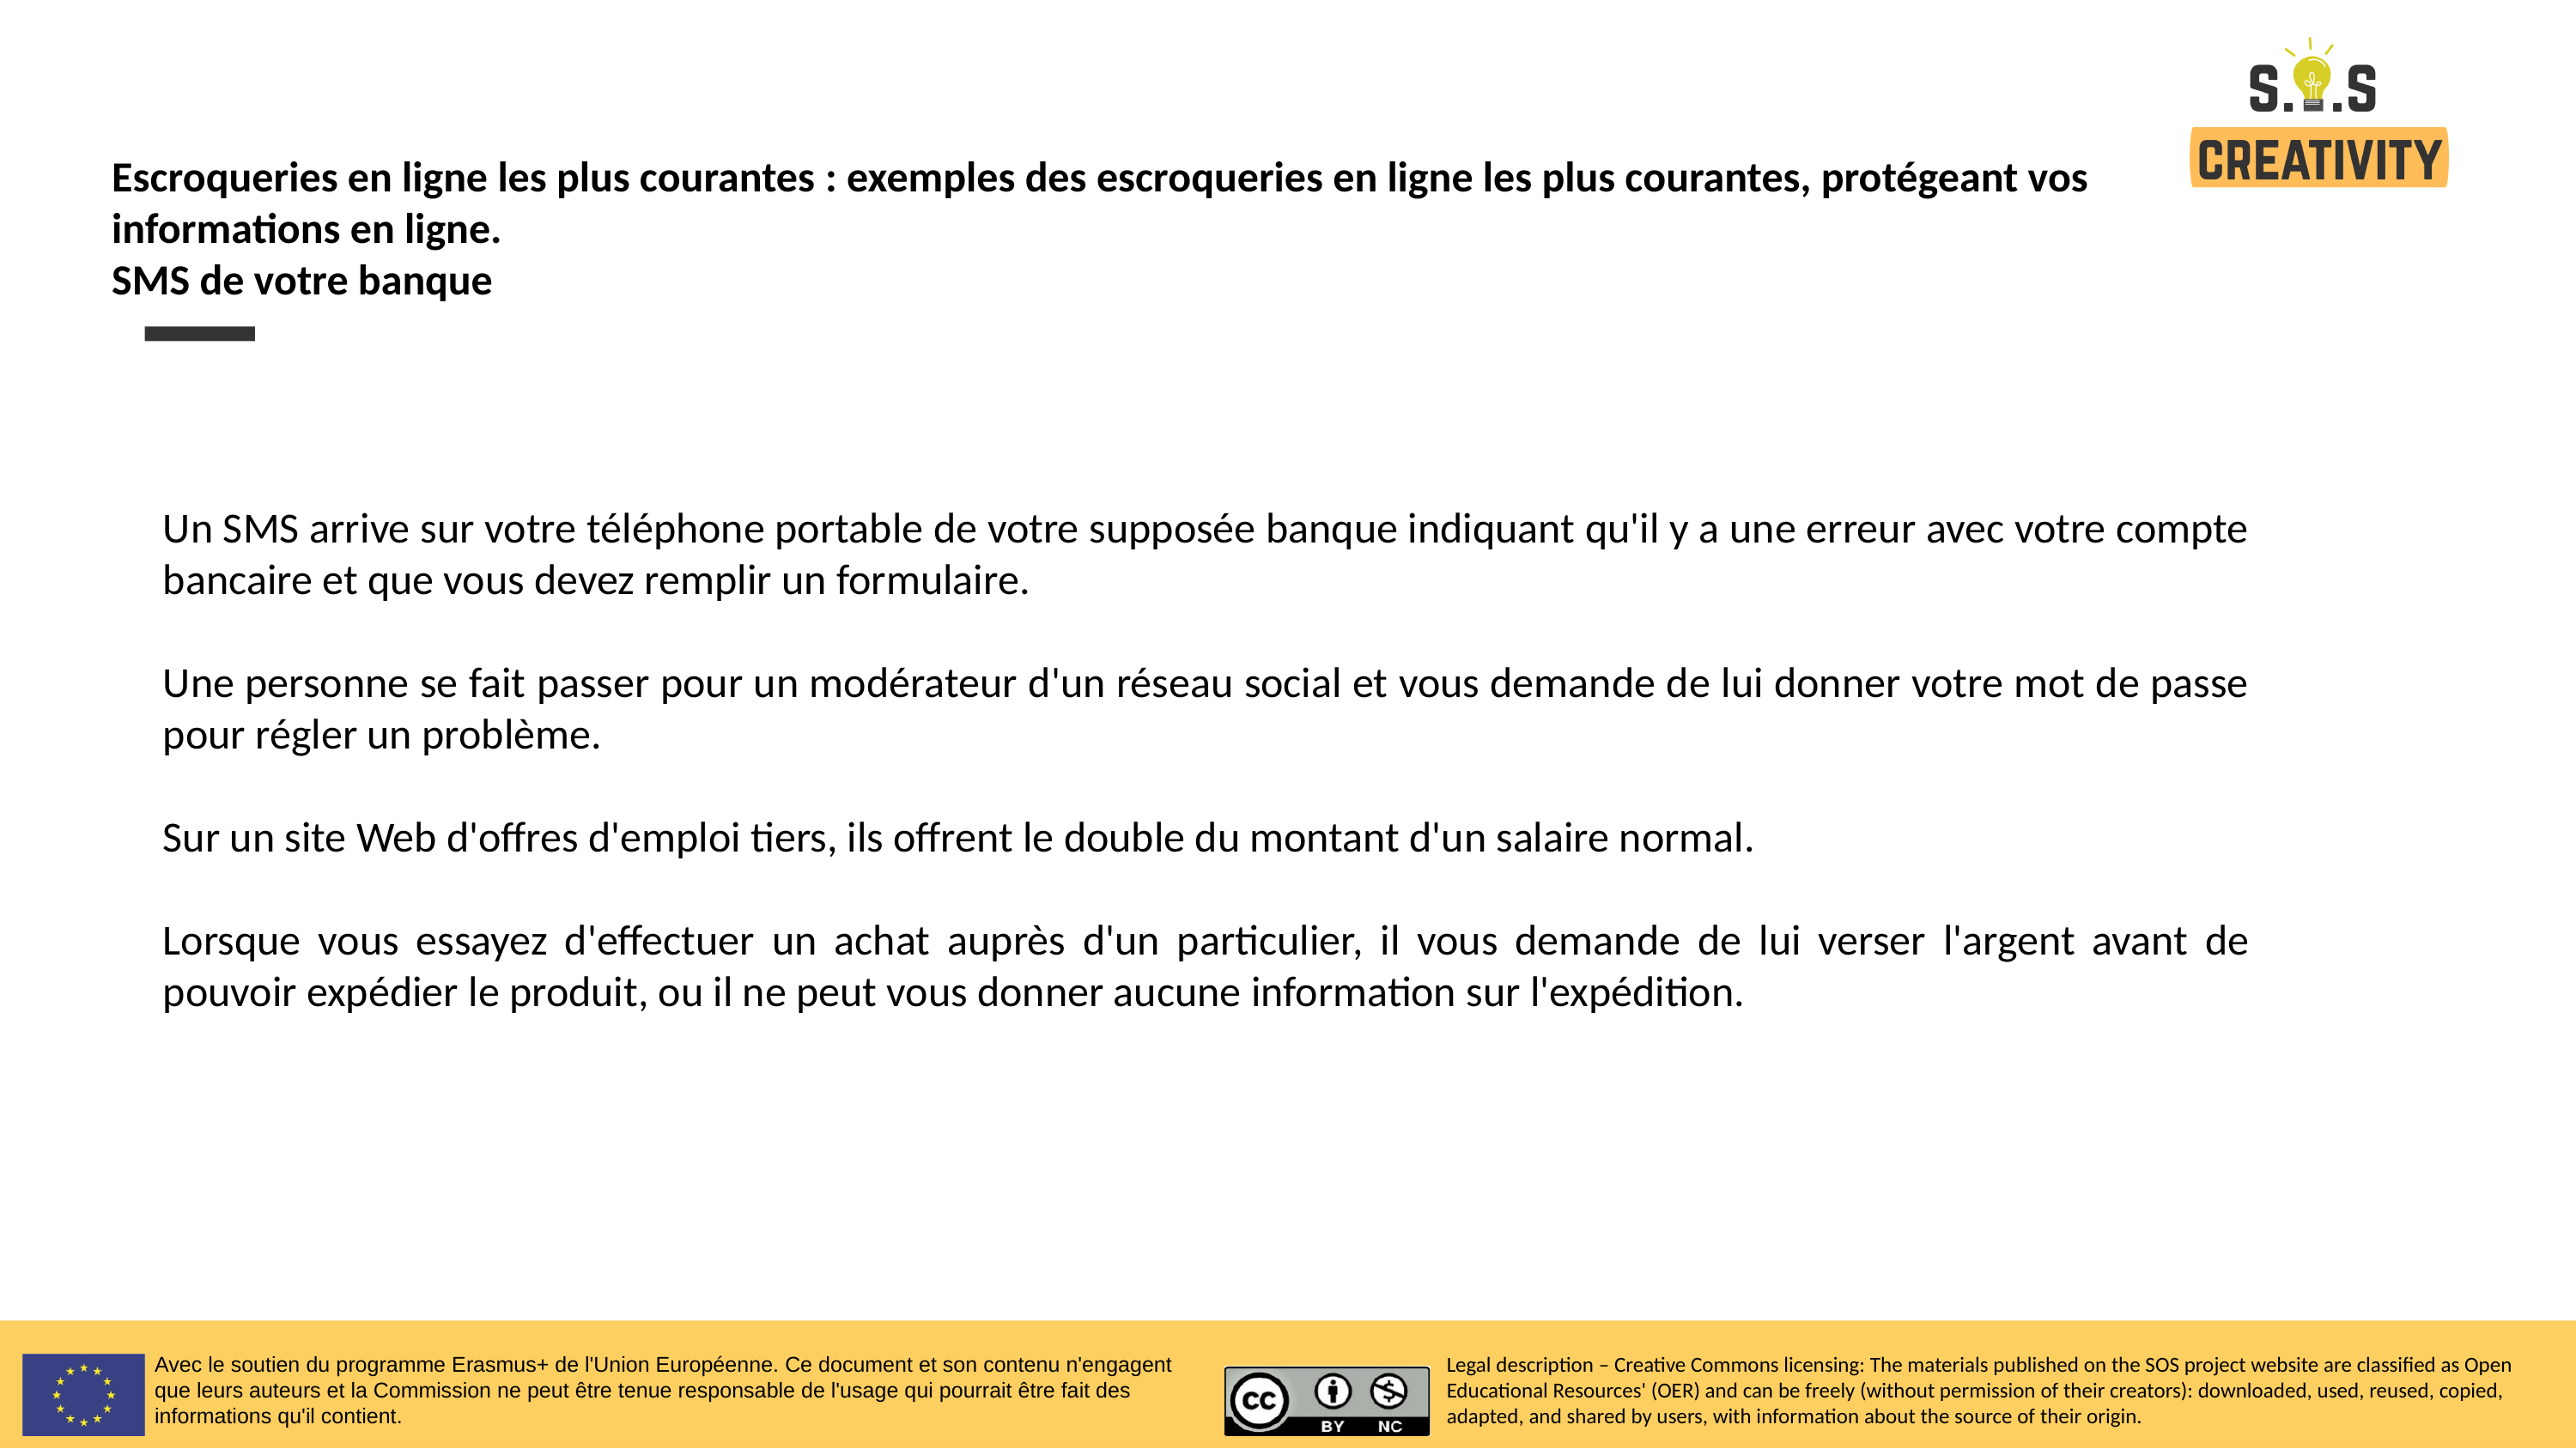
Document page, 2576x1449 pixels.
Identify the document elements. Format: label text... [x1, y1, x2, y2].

picture [22, 1354, 145, 1436]
picture [2189, 37, 2449, 188]
text_box Escroqueries en ligne les plus courantes : exemples des escroqueries en ligne les plus courantes, protégeant vos informations en ligne. SMS de votre banque [112, 147, 2125, 304]
text_box Un SMS arrive sur votre téléphone portable de votre supposée banque indiquant qu'il y a une erreur avec votre compte bancaire et que vous devez remplir un formulaire. Une personne se fait passer pour un modérateur d'un réseau social et vous demande de lui donner votre mot de passe pour régler un problème. Sur un site Web d'offres d'emploi tiers, ils offrent le double du montant d'un salaire normal. Lorsque vous essayez d'effectuer un achat auprès d'un particulier, il vous demande de lui verser l'argent avant de pouvoir expédier le produit, ou il ne peut vous donner aucune information sur l'expédition. [149, 493, 2263, 1022]
text_box Legal description – Creative Commons licensing: The materials published on the SOS project website are classified as Open Educational Resources' (OER) and can be freely (without permission of their creators): downloaded, used, reused, copied, adapted, and shared by users, with information about the source of their origin. [1434, 1344, 2576, 1434]
text_box Avec le soutien du programme Erasmus+ de l'Union Européenne. Ce document et son contenu n'engagent que leurs auteurs et la Commission ne peut être tenue responsable de l'usage qui pourrait être fait des informations qu'il contient. [142, 1344, 1225, 1434]
picture [1224, 1365, 1431, 1436]
